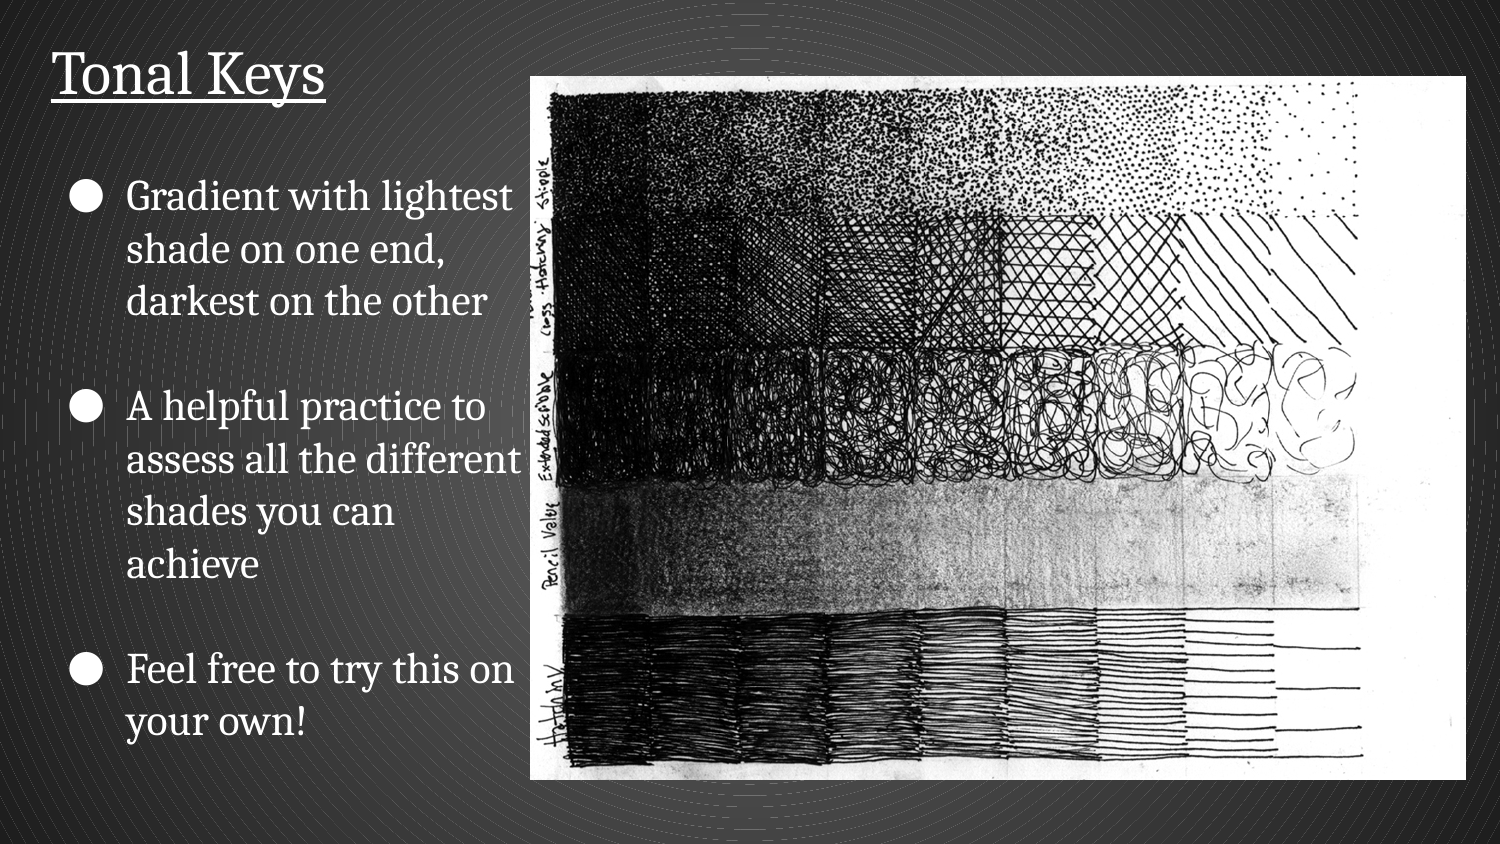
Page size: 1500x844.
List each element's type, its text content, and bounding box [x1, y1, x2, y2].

picture [530, 75, 1466, 780]
text_box Tonal Keys Gradient with lightest shade on one end, darkest on the other A helpful practice to assess all the different shades you can achieve Feel free to try this on your own! [36, 17, 541, 790]
